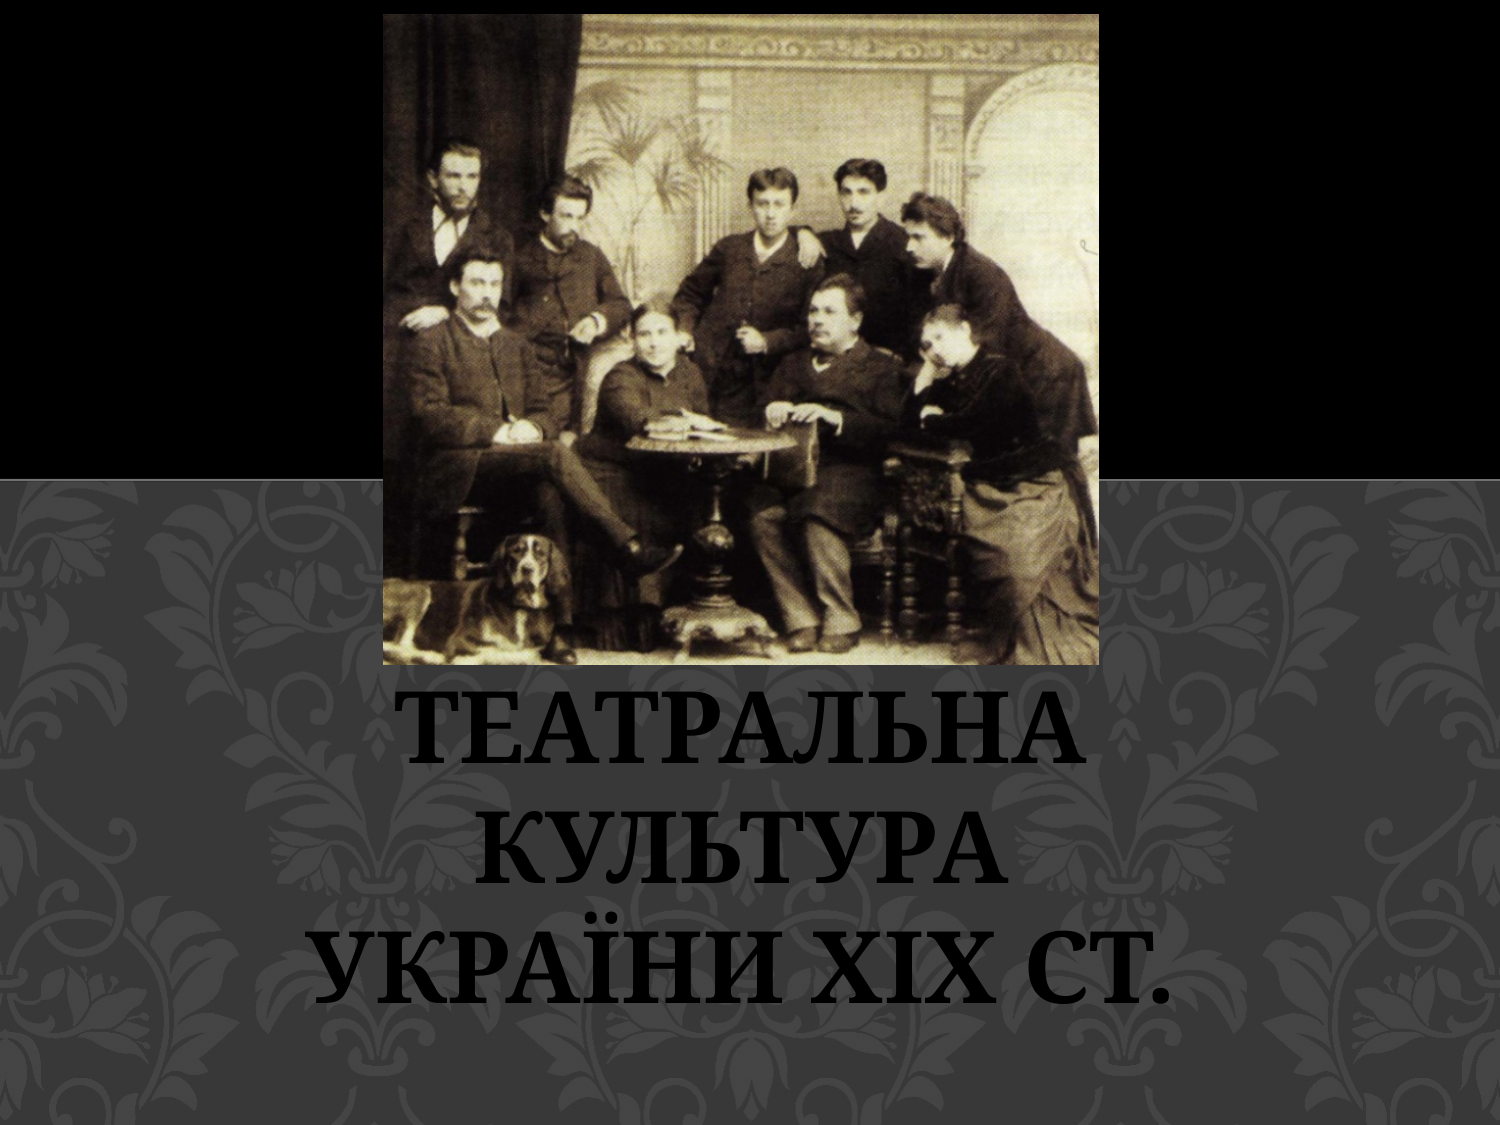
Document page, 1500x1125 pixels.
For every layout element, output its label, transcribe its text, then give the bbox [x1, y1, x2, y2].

picture [383, 14, 1099, 665]
title Театральна культура України ХІХ ст. [251, 568, 1232, 1029]
